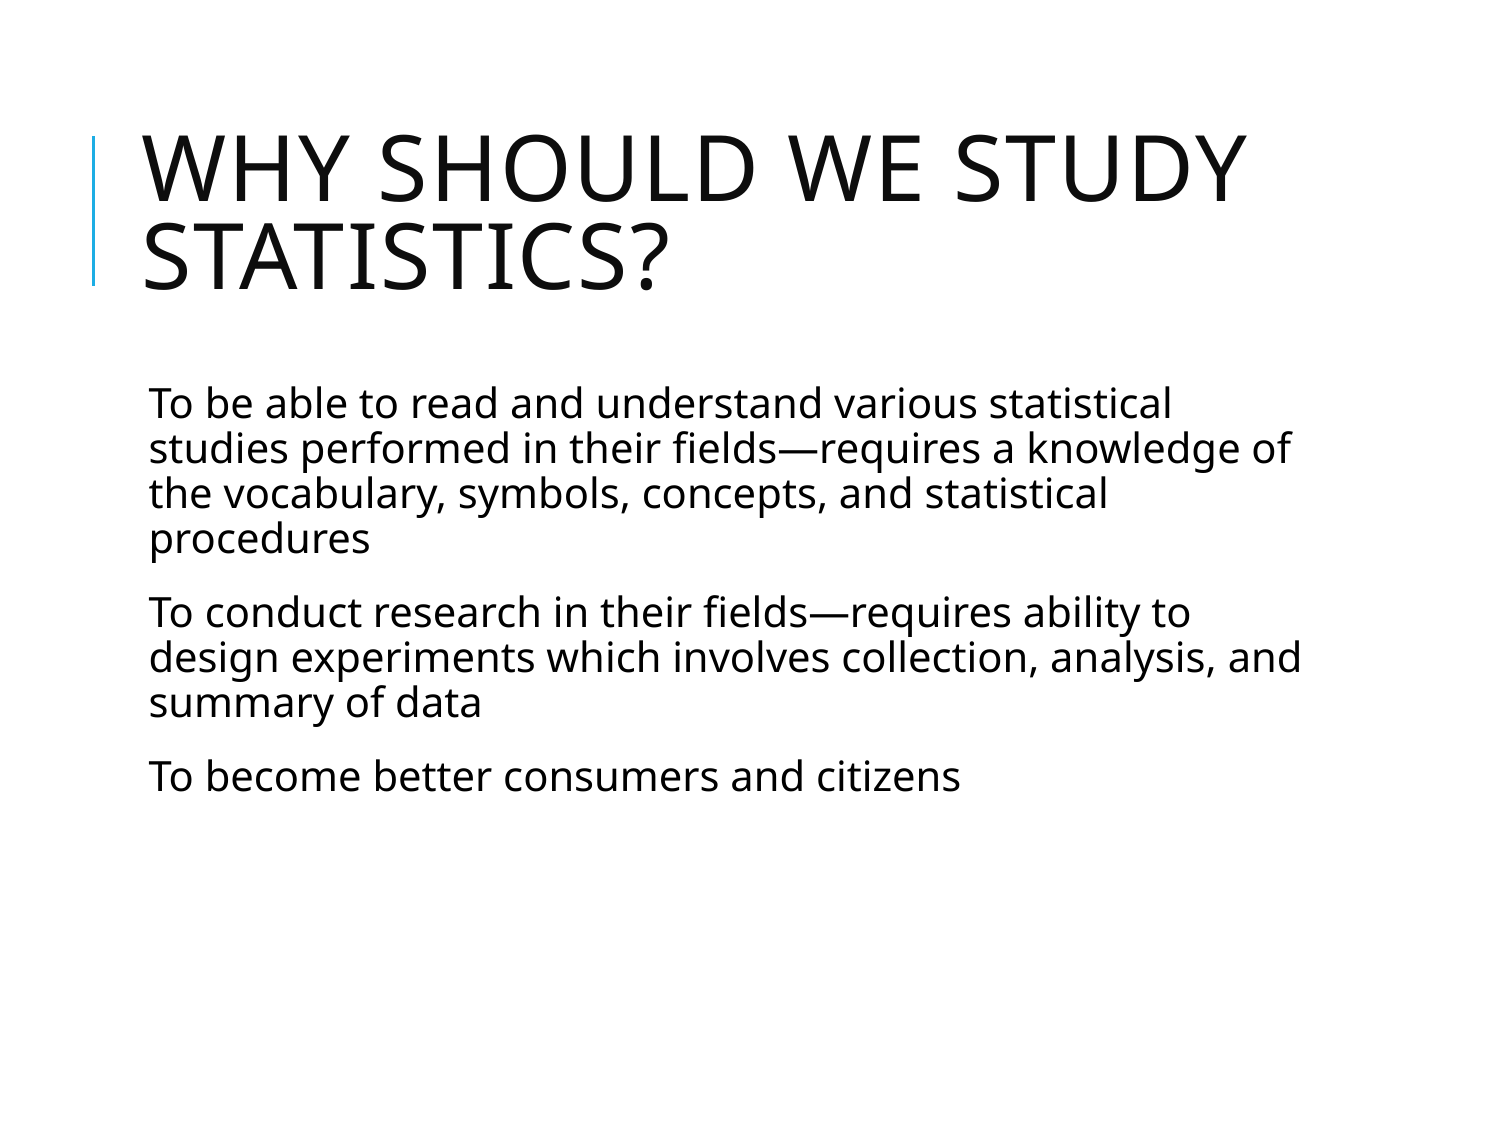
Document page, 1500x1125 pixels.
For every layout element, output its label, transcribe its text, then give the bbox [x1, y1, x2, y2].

list To be able to read and understand various statistical studies performed in their fields—requires a knowledge of the vocabulary, symbols, concepts, and statistical procedures To conduct research in their fields—requires ability to design experiments which involves collection, analysis, and summary of data To become better consumers and citizens [126, 375, 1322, 1035]
title Why Should We Study Statistics? [126, 96, 1322, 342]
